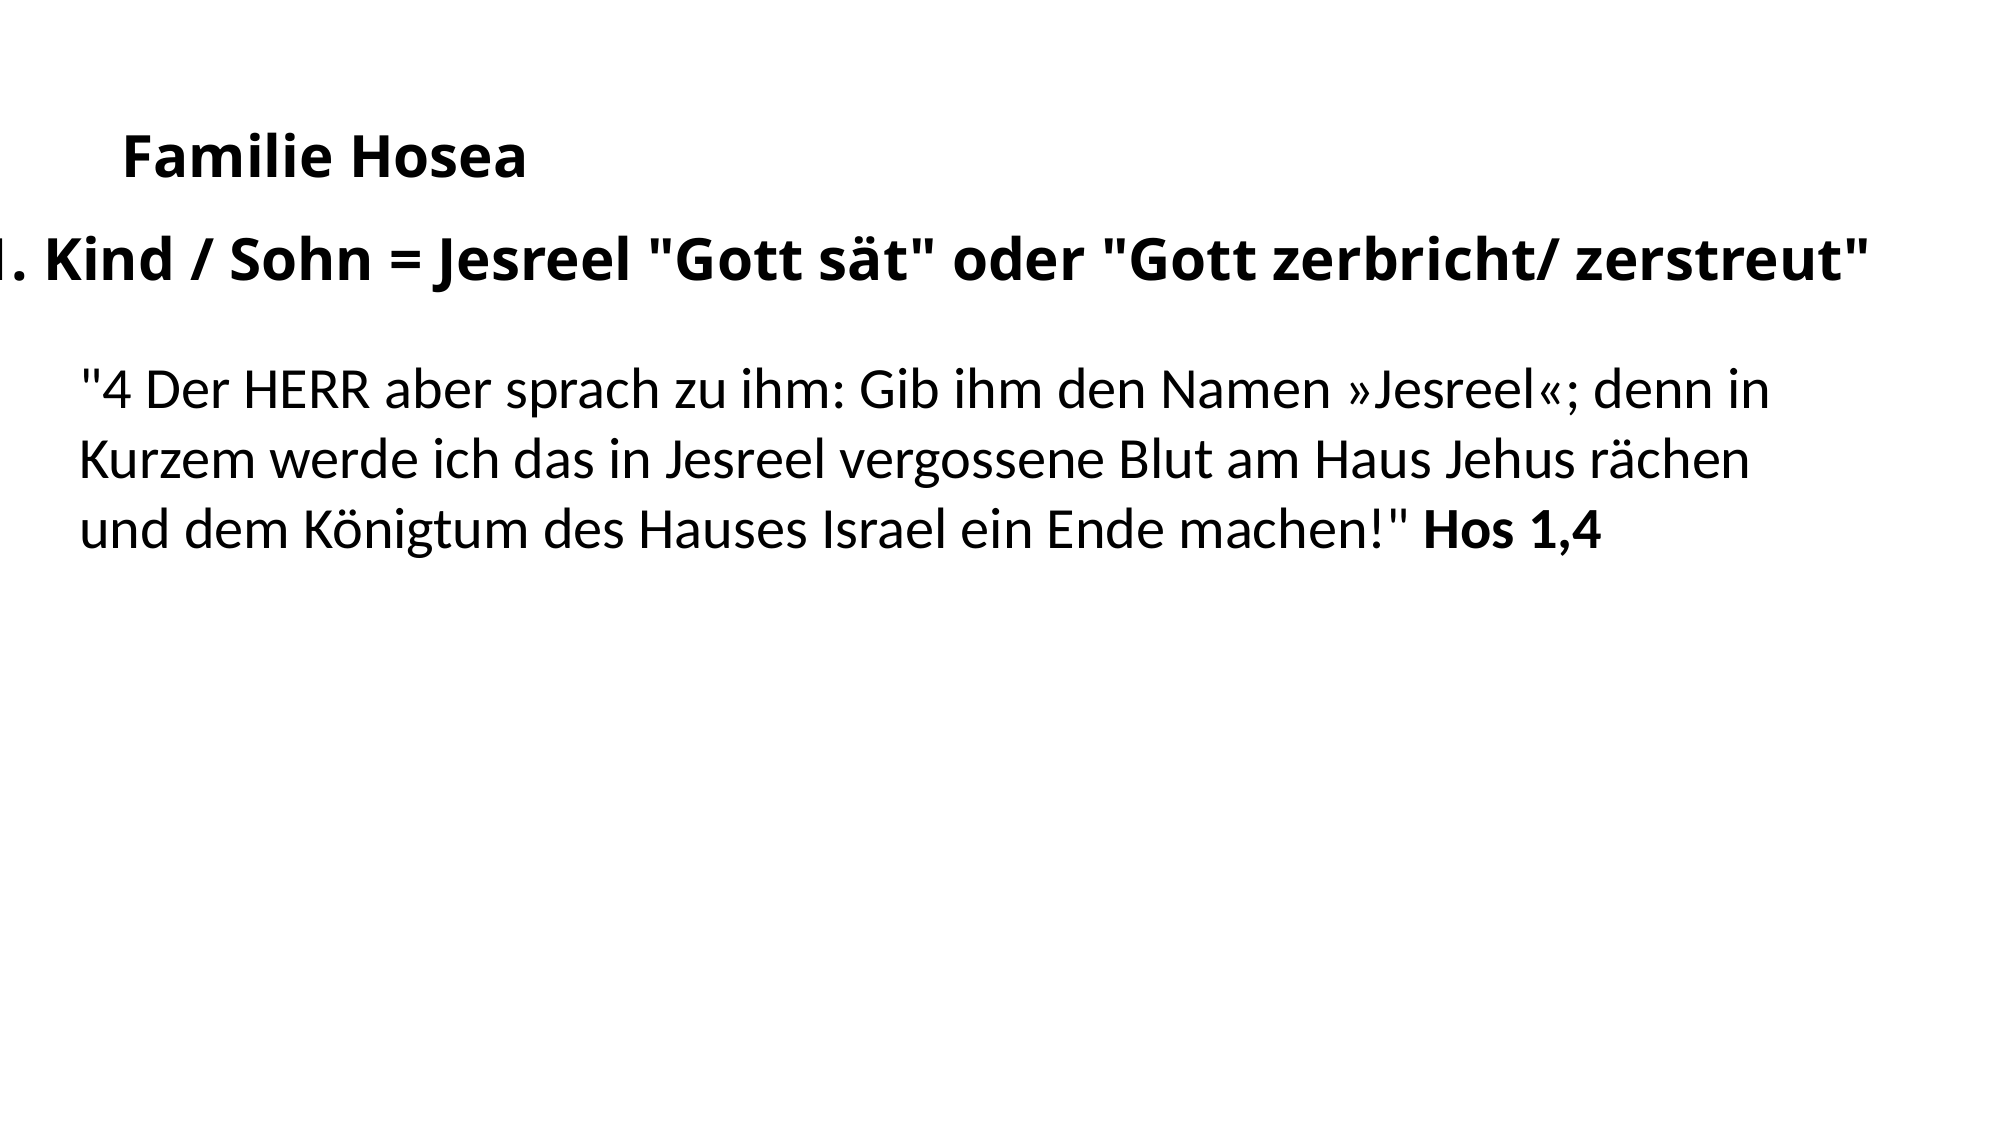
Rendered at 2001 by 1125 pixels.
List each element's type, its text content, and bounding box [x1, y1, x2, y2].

text_box Familie Hosea [106, 106, 544, 197]
text_box 1. Kind / Sohn = Jesreel "Gott sät" oder "Gott zerbricht/ zerstreut" [0, 209, 1887, 300]
text_box "4 Der HERR aber sprach zu ihm: Gib ihm den Namen »Jesreel«; denn in Kurzem werde ich das in Jesreel vergossene Blut am Haus Jehus rächen und dem Königtum des Hauses Israel ein Ende machen!" Hos 1,4 [64, 342, 1811, 568]
